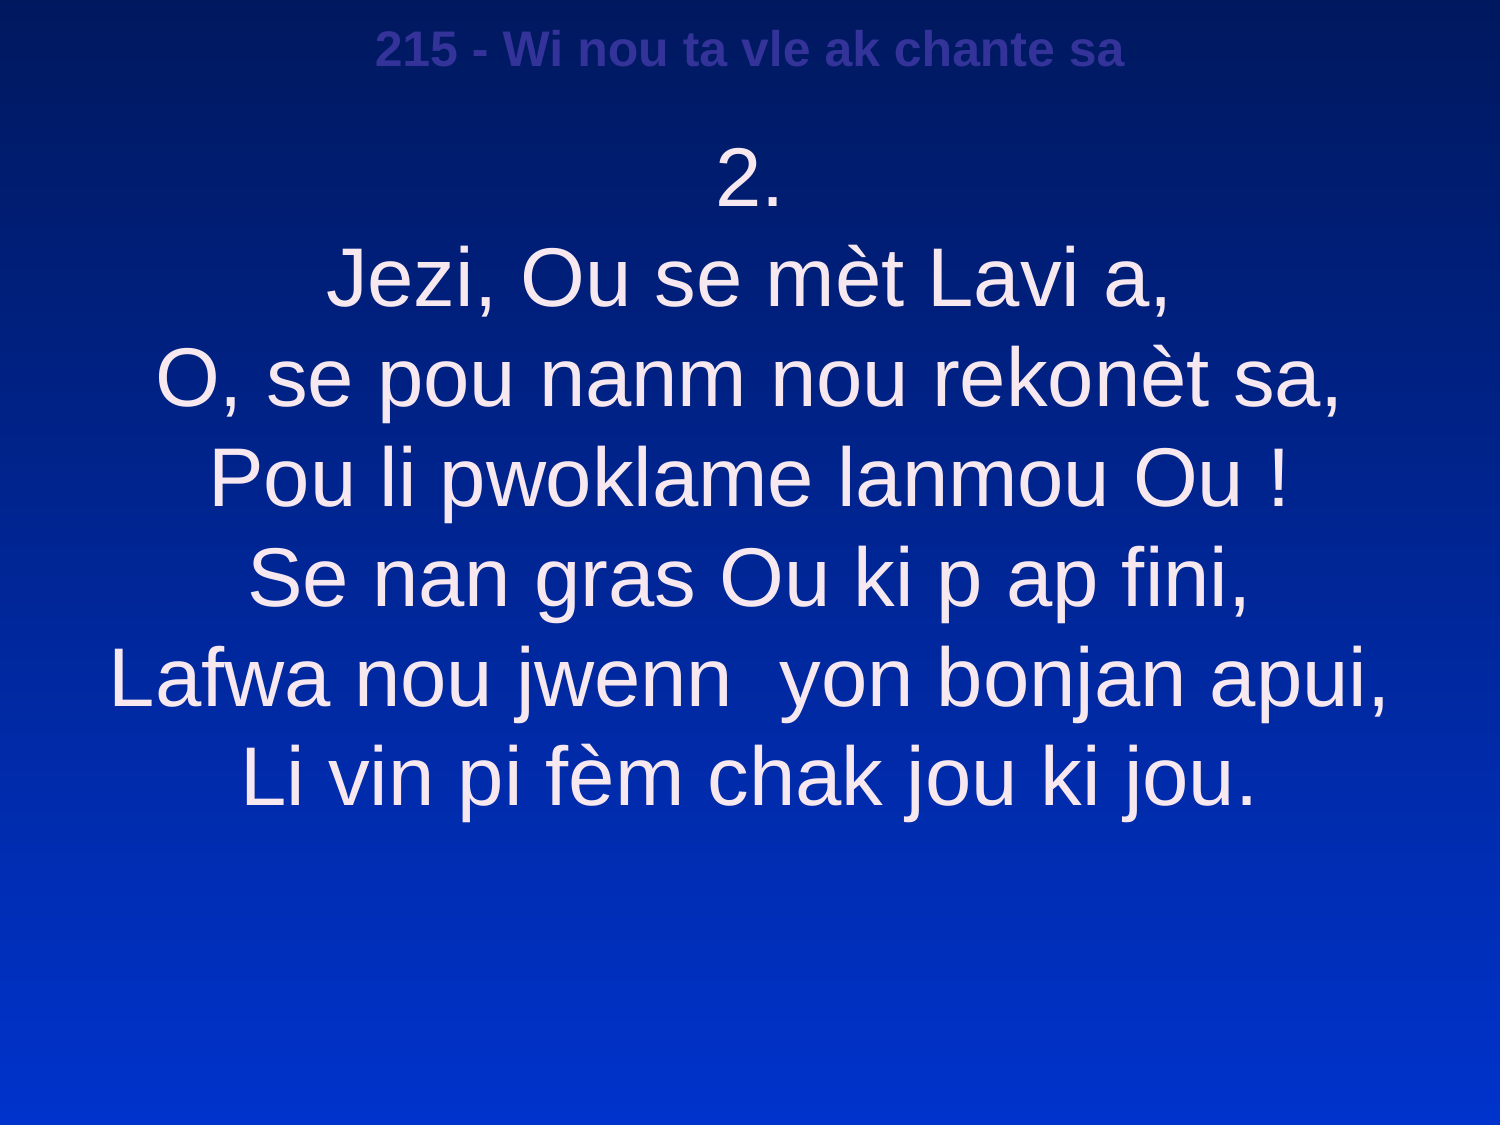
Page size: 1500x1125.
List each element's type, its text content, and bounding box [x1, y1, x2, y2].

text_box 215 - Wi nou ta vle ak chante sa [0, 9, 1500, 79]
text_box 2. Jezi, Ou se mèt Lavi a, O, se pou nanm nou rekonèt sa, Pou li pwoklame lanmou Ou ! Se nan gras Ou ki p ap fini, Lafwa nou jwenn yon bonjan apui, Li vin pi fèm chak jou ki jou. [79, 115, 1421, 830]
